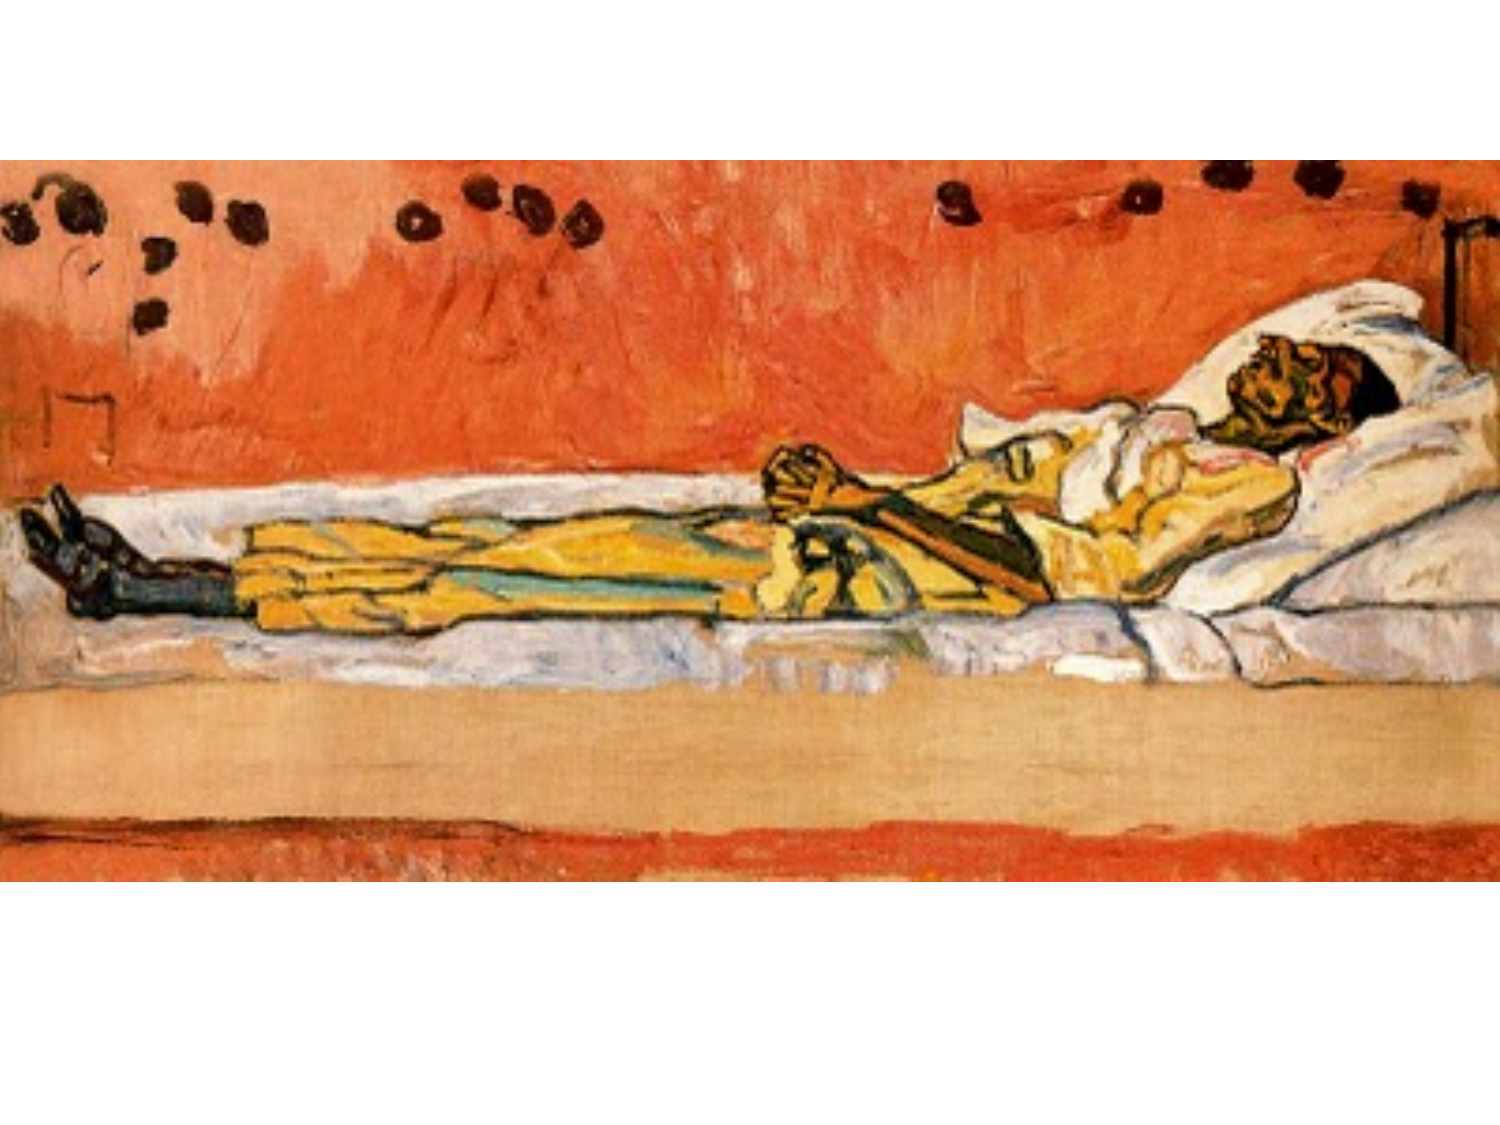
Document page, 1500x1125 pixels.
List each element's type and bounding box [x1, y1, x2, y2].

picture [0, 160, 1500, 882]
